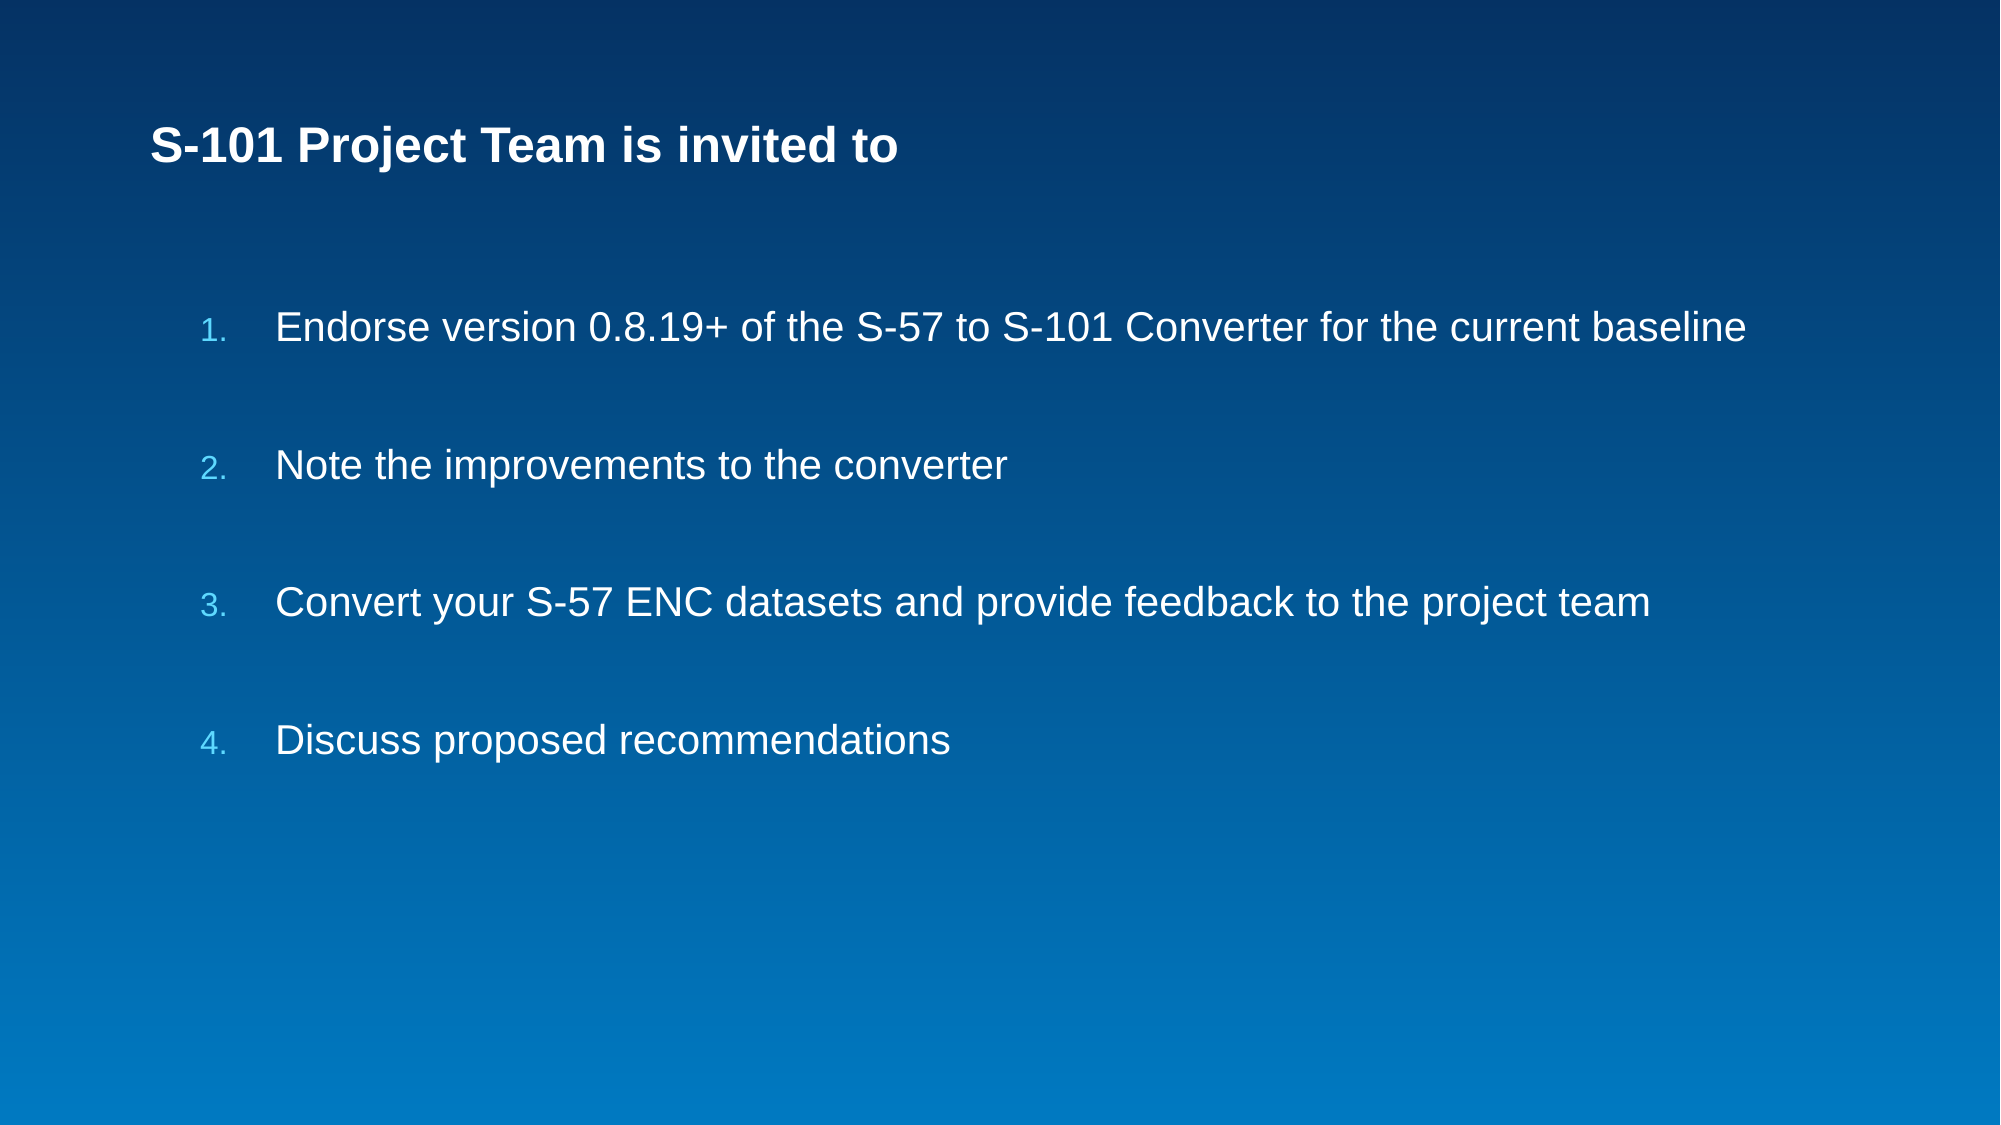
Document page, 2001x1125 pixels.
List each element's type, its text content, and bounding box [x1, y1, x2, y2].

list Endorse version 0.8.19+ of the S-57 to S-101 Converter for the current baseline Note the improvements to the converter Convert your S-57 ENC datasets and provide feedback to the project team Discuss proposed recommendations [200, 299, 1800, 863]
title S-101 Project Team is invited to [150, 111, 1850, 173]
